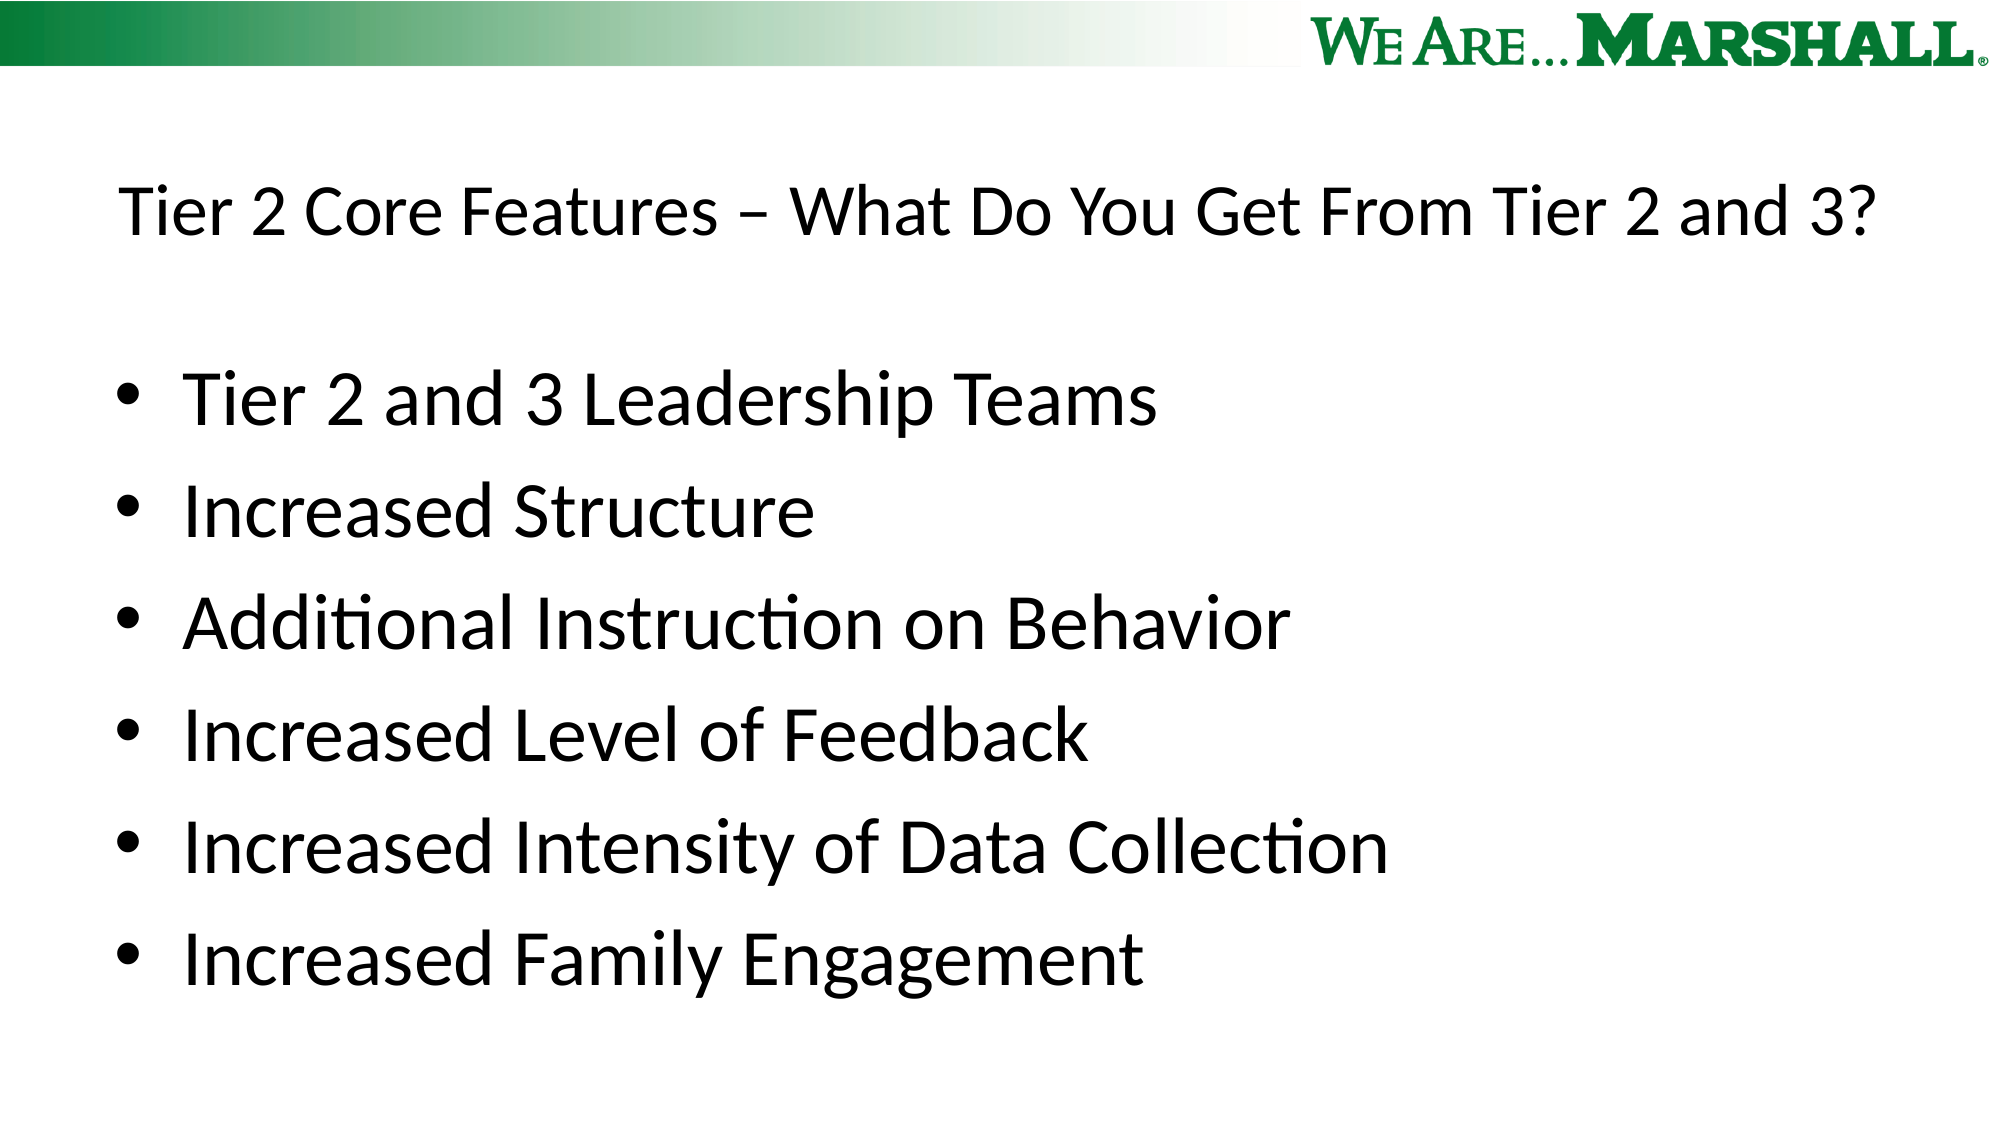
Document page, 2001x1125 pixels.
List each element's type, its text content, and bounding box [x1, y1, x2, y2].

picture [0, 0, 2000, 1125]
title Tier 2 Core Features – What Do You Get From Tier 2 and 3? [99, 112, 1900, 300]
list Tier 2 and 3 Leadership Teams Increased Structure Additional Instruction on Behavior Increased Level of Feedback Increased Intensity of Data Collection Increased Family Engagement [99, 337, 1900, 1080]
